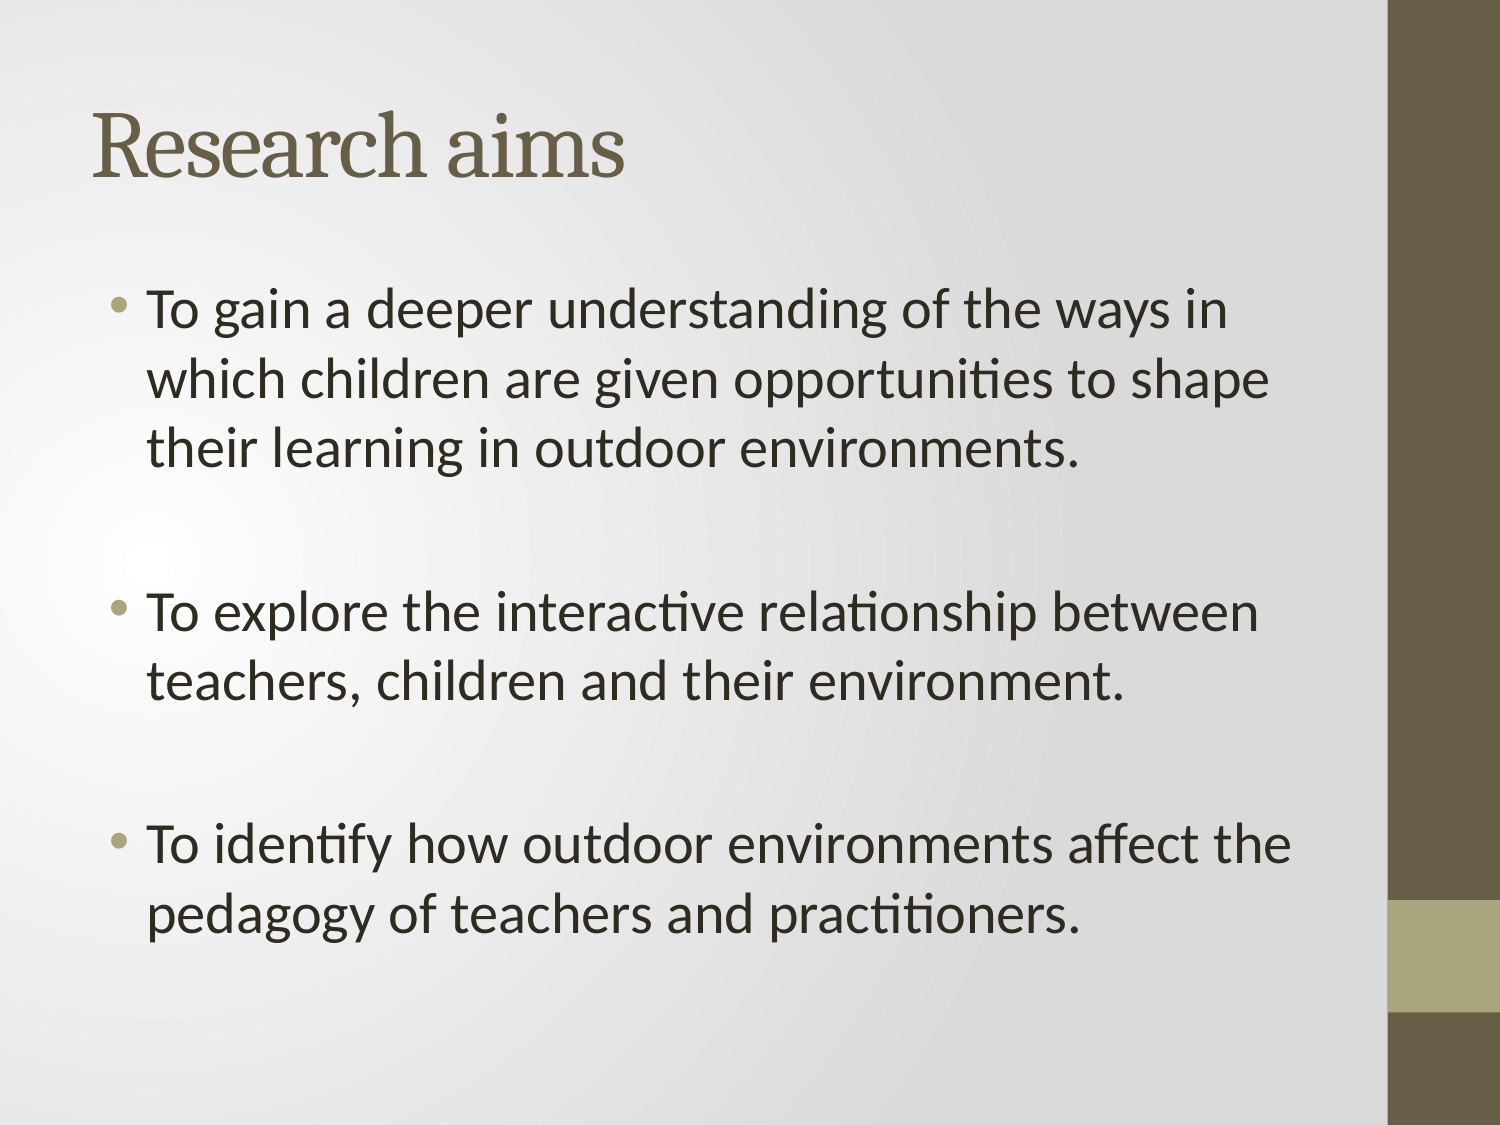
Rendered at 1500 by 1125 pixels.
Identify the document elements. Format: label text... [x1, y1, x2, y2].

list To gain a deeper understanding of the ways in which children are given opportunities to shape their learning in outdoor environments. To explore the interactive relationship between teachers, children and their environment. To identify how outdoor environments affect the pedagogy of teachers and practitioners. [75, 262, 1325, 1050]
title Research aims [75, 45, 1325, 233]
